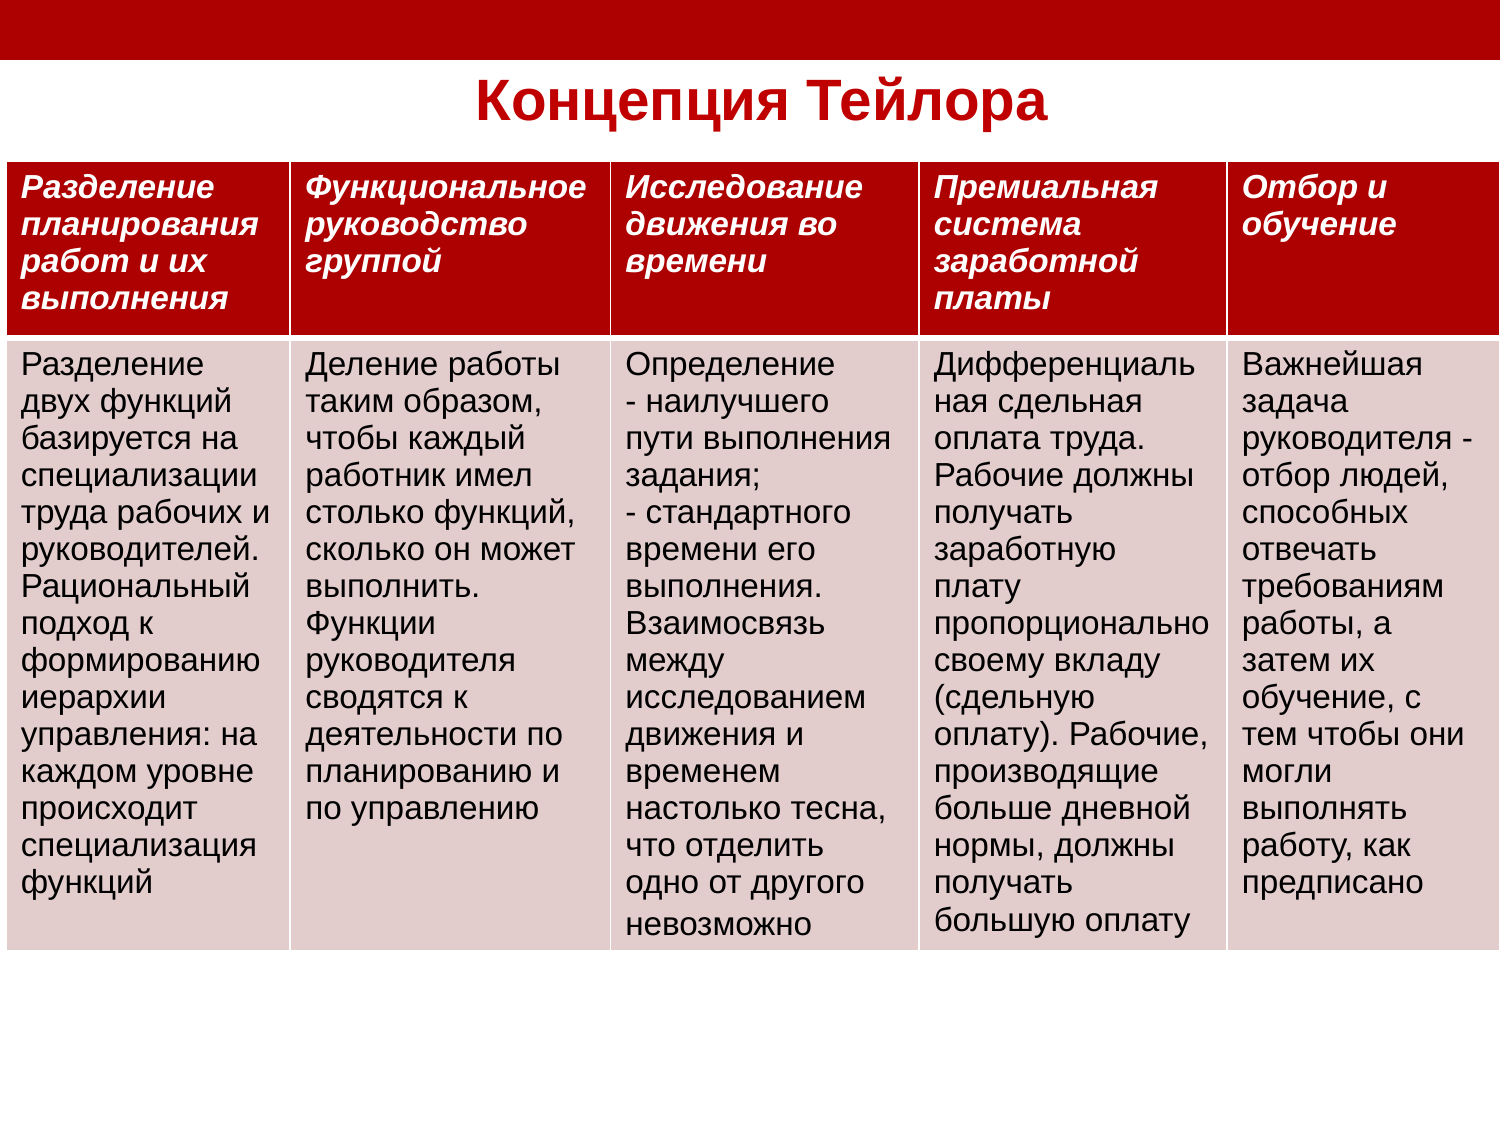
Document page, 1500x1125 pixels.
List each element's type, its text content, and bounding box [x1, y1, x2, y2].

table_cell Деление работы таким образом, чтобы каждый работник имел столько функций, сколько он может выполнить. Функции руководителя сводятся к деятельности по планированию и по управлению [291, 341, 610, 950]
table_cell Определение - наилучшего пути выполнения задания; - стандартного времени его выполнения. Взаимосвязь между исследованием движения и временем настолько тесна, что отделить одно от другого невозможно [611, 341, 918, 950]
text_box Концепция Тейлора [218, 54, 1306, 140]
table_header Функциональное руководство группой [291, 162, 610, 335]
table_header Премиальная система заработной платы [920, 162, 1226, 335]
table_header Исследование движения во времени [611, 162, 918, 335]
table_header Разделение планирования работ и их выполнения [7, 162, 289, 335]
table_cell Важнейшая задача руководителя - отбор людей, способных отвечать требованиям работы, а затем их обучение, с тем чтобы они могли выполнять работу, как предписано [1228, 341, 1499, 950]
table_cell Дифференциальная сдельная оплата труда. Рабочие должны получать заработную плату пропорционально своему вкладу (сдельную оплату). Рабочие, производящие больше дневной нормы, должны получать большую оплату [920, 341, 1226, 950]
table_header Отбор и обучение [1228, 162, 1499, 335]
table_cell Разделение двух функций базируется на специализации труда рабочих и руководителей. Рациональный подход к формированию иерархии управления: на каждом уровне происходит специализация функций [7, 341, 289, 950]
